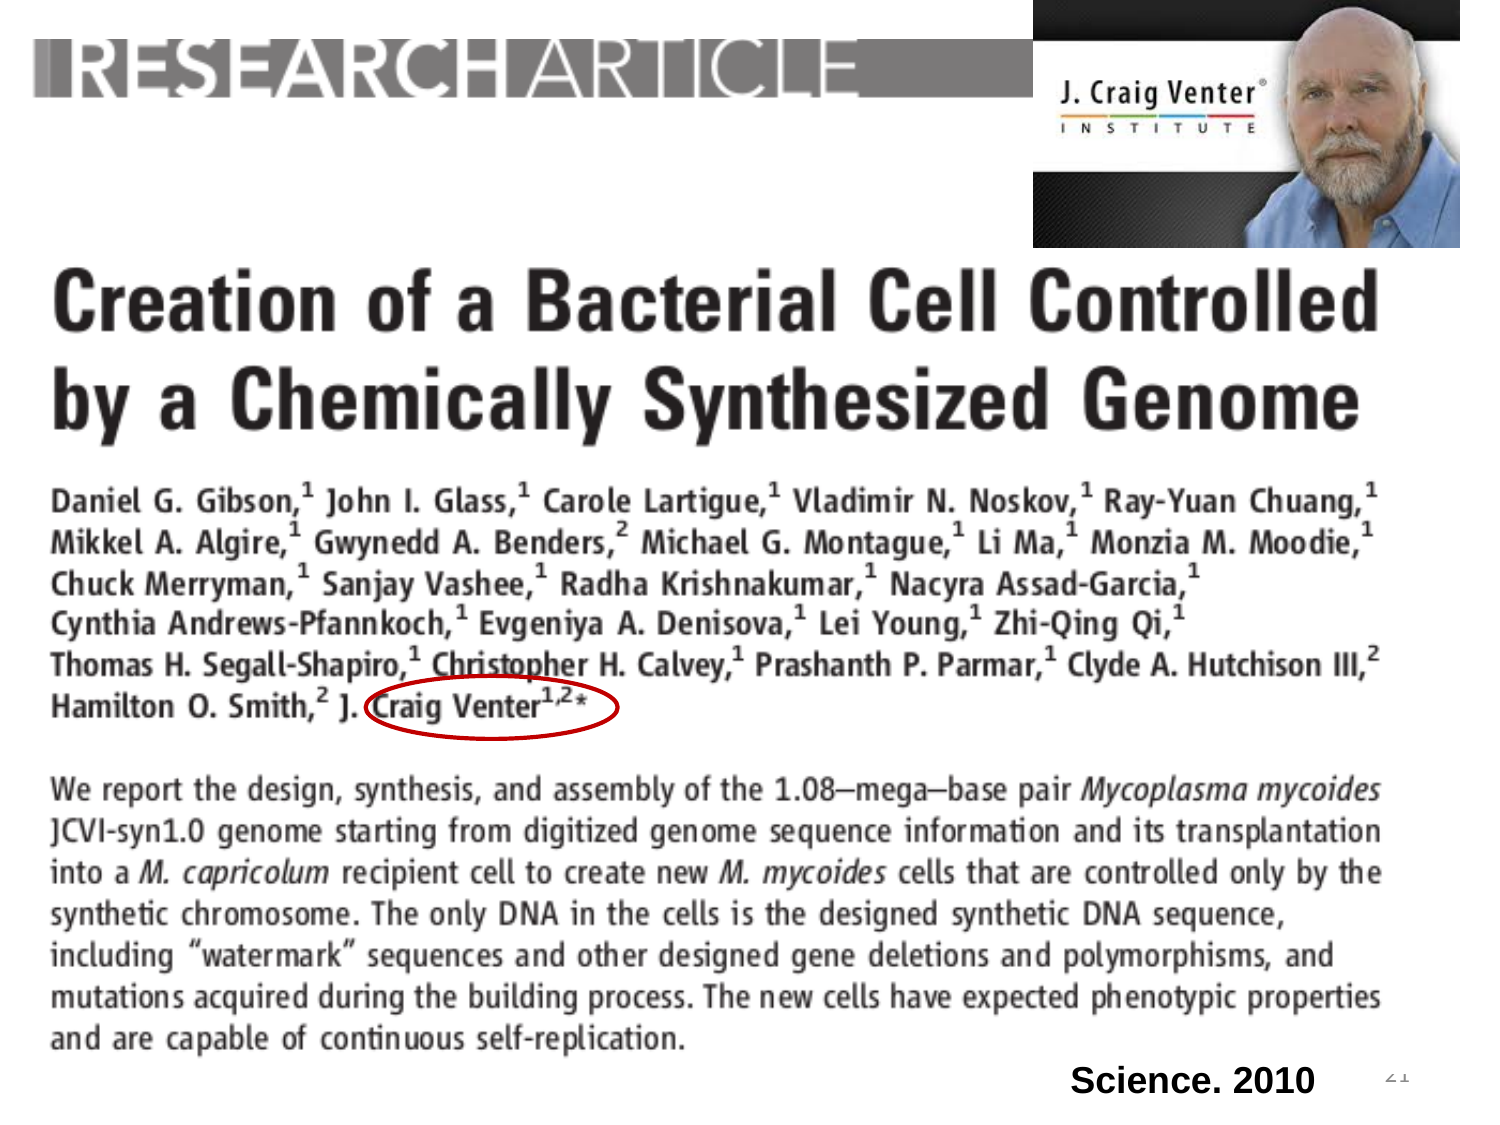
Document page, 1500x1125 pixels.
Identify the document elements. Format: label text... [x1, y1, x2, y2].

text_box Science. 2010 [1055, 1083, 1331, 1108]
slide_number 21 [1331, 1042, 1425, 1103]
picture [25, 0, 1460, 1075]
